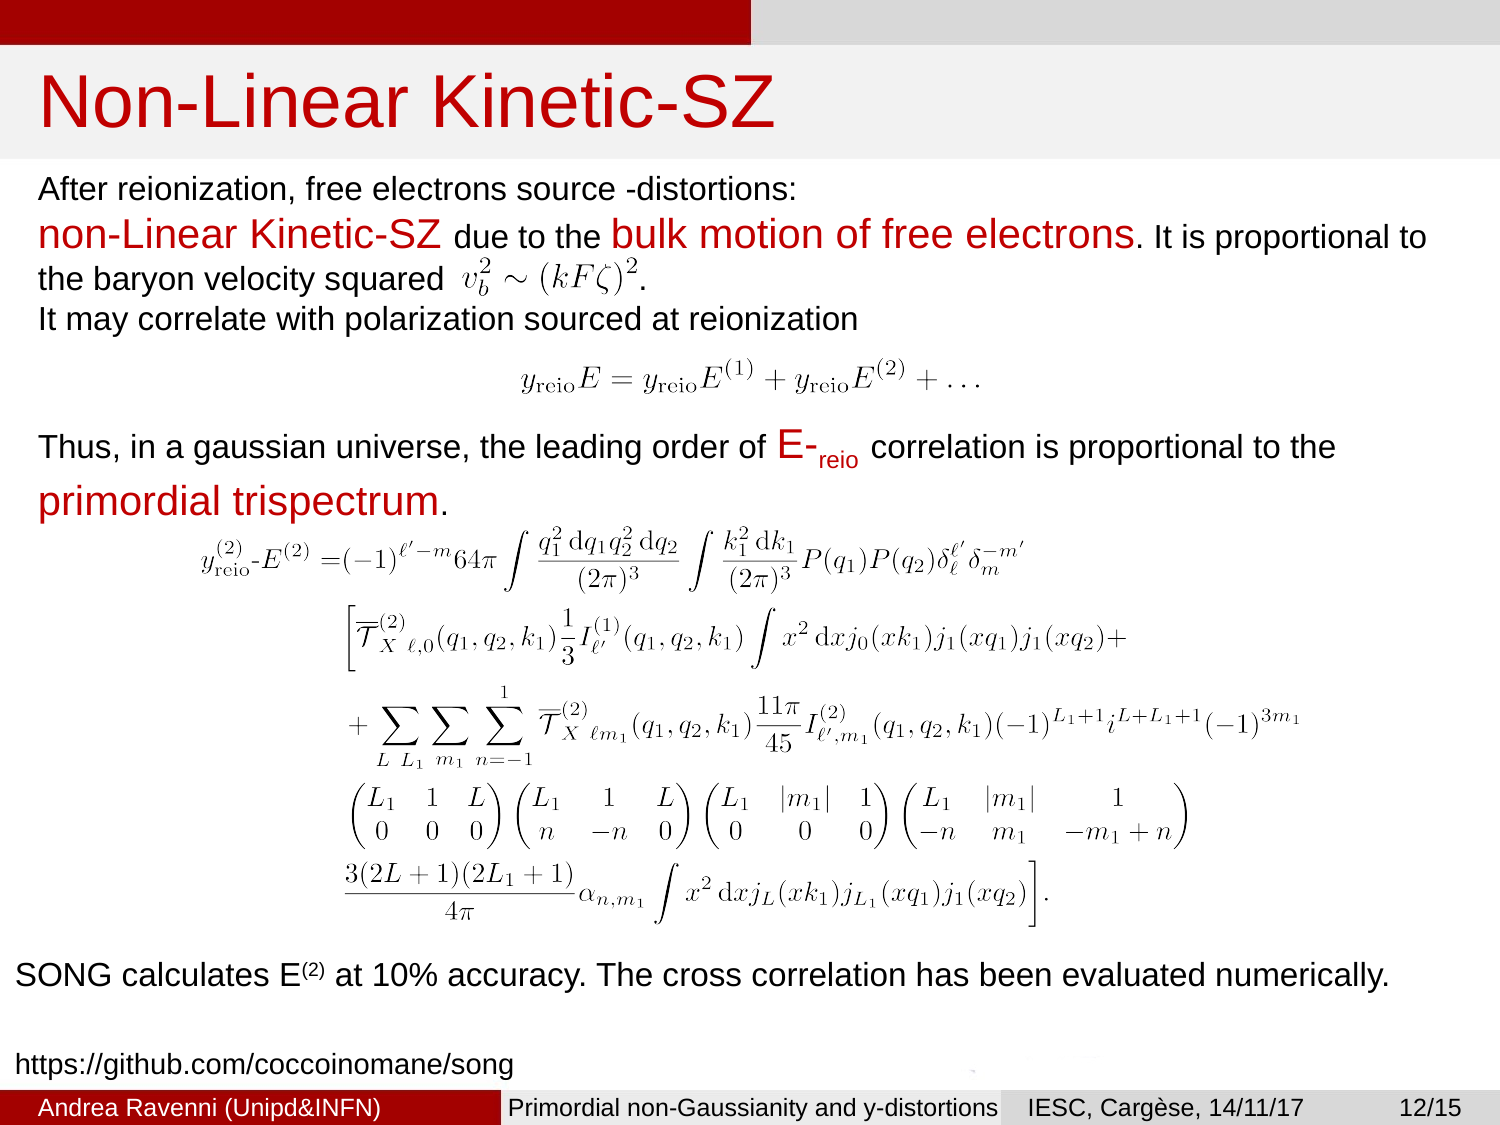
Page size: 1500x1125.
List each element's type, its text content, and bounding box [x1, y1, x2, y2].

picture [0, 1001, 1500, 1125]
text_box 12/15 [1357, 1083, 1477, 1125]
text_box SONG calculates E(2) at 10% accuracy. The cross correlation has been evaluated numerically. [0, 945, 1500, 1001]
picture [0, 0, 1500, 945]
text_box https://github.com/coccoinomane/song [0, 1037, 677, 1088]
title Non-Linear Kinetic-SZ [23, 46, 1477, 160]
